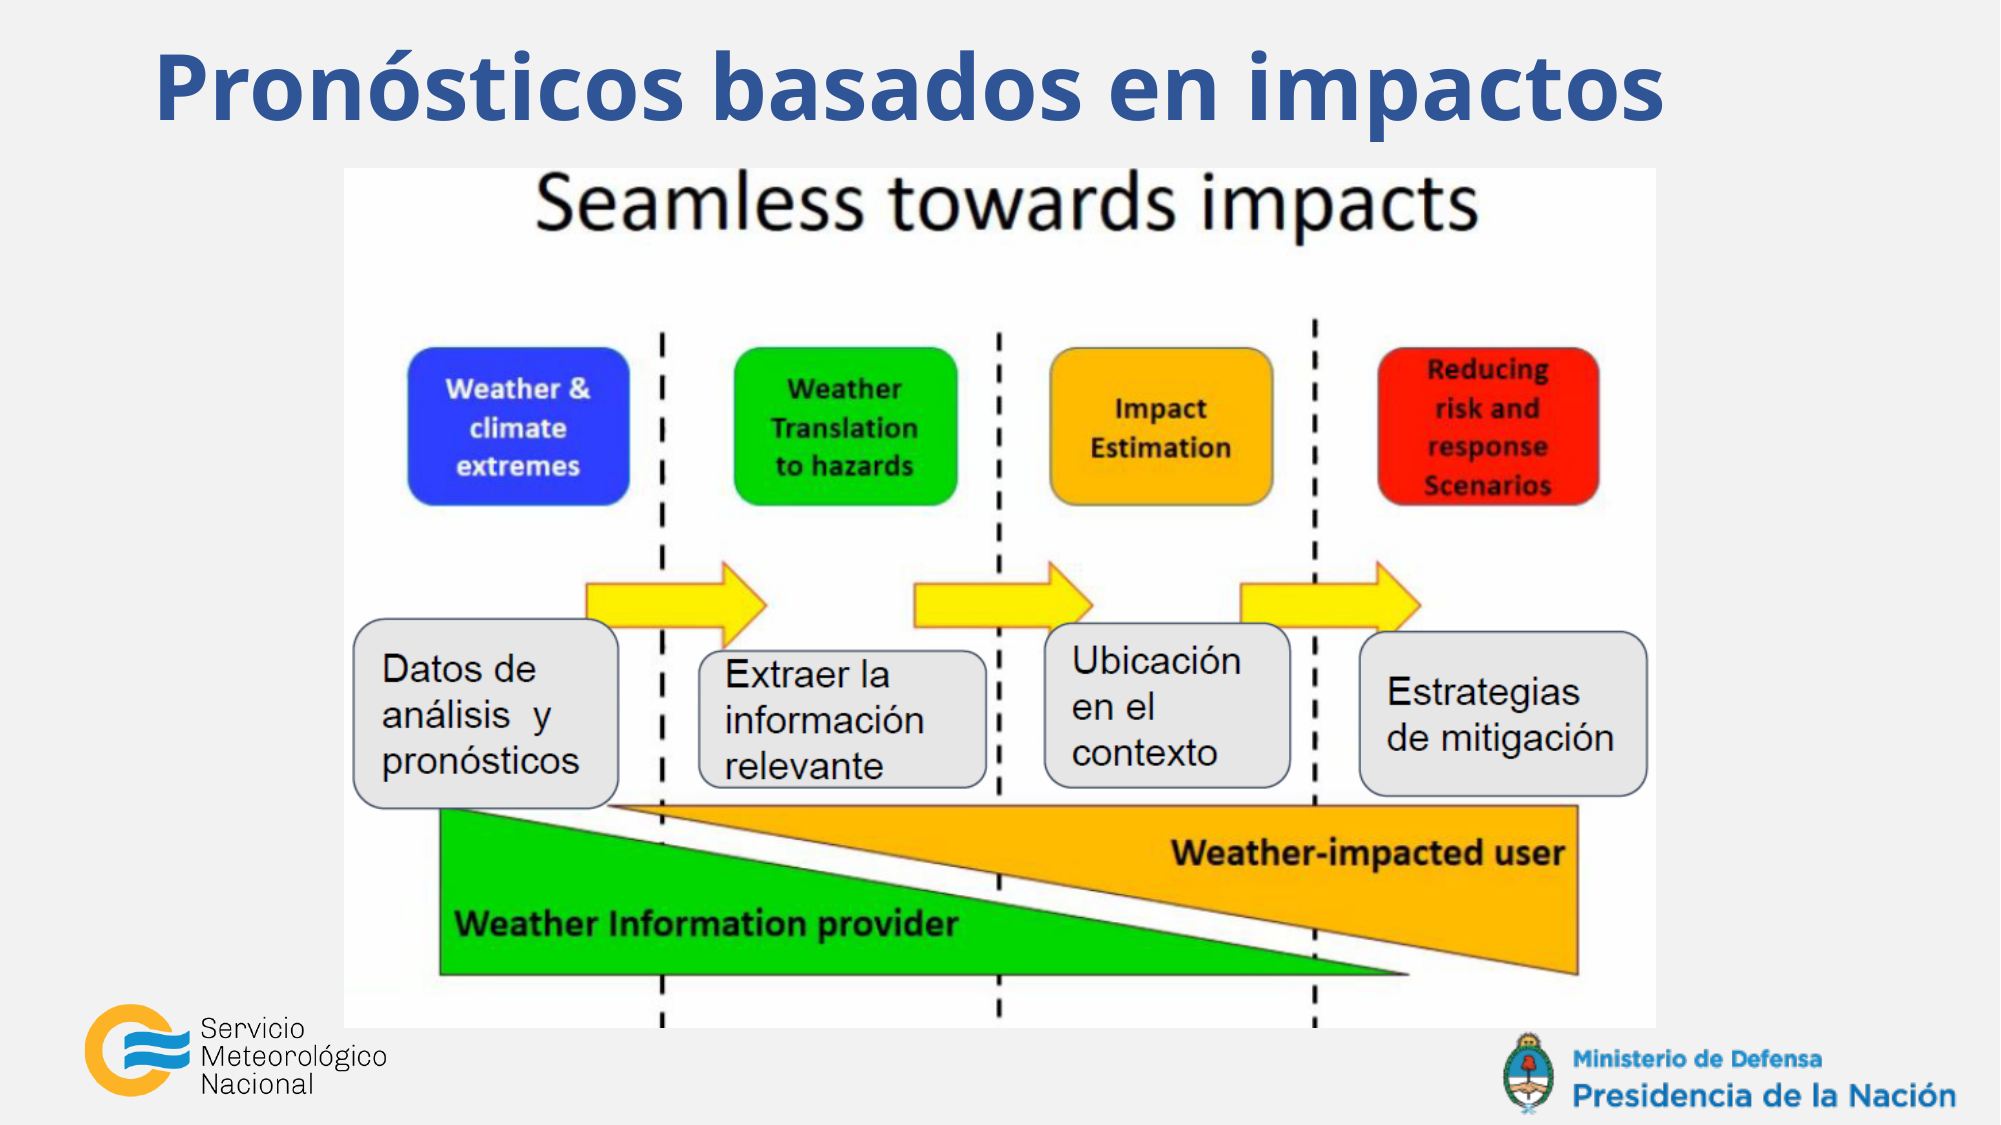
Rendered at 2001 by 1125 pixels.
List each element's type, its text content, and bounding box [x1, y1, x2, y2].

title Pronósticos basados en impactos [137, 27, 1863, 154]
picture [75, 168, 1966, 1121]
